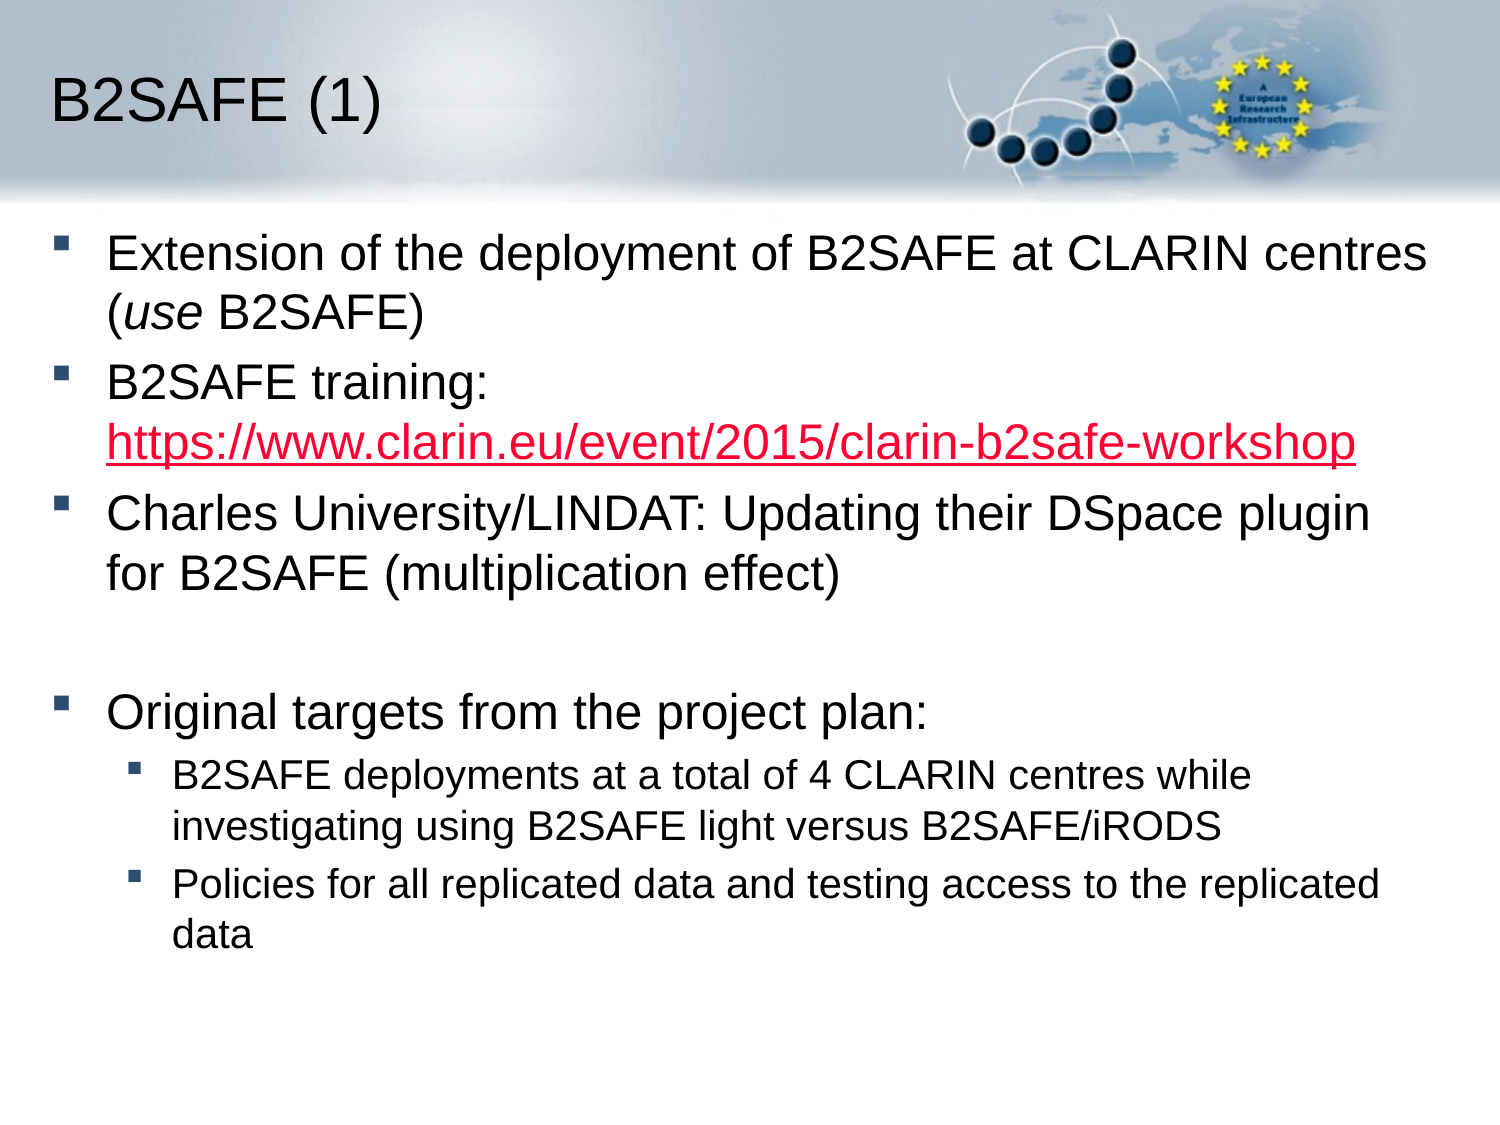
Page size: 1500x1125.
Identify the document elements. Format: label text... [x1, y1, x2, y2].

list Extension of the deployment of B2SAFE at CLARIN centres (use B2SAFE) B2SAFE training: https://www.clarin.eu/event/2015/clarin-b2safe-workshop Charles University/LINDAT: Updating their DSpace plugin for B2SAFE (multiplication effect) Original targets from the project plan: B2SAFE deployments at a total of 4 CLARIN centres while investigating using B2SAFE light versus B2SAFE/iRODS Policies for all replicated data and testing access to the replicated data [50, 212, 1450, 1025]
picture [0, 0, 1500, 1125]
title B2SAFE (1) [50, 31, 1000, 163]
